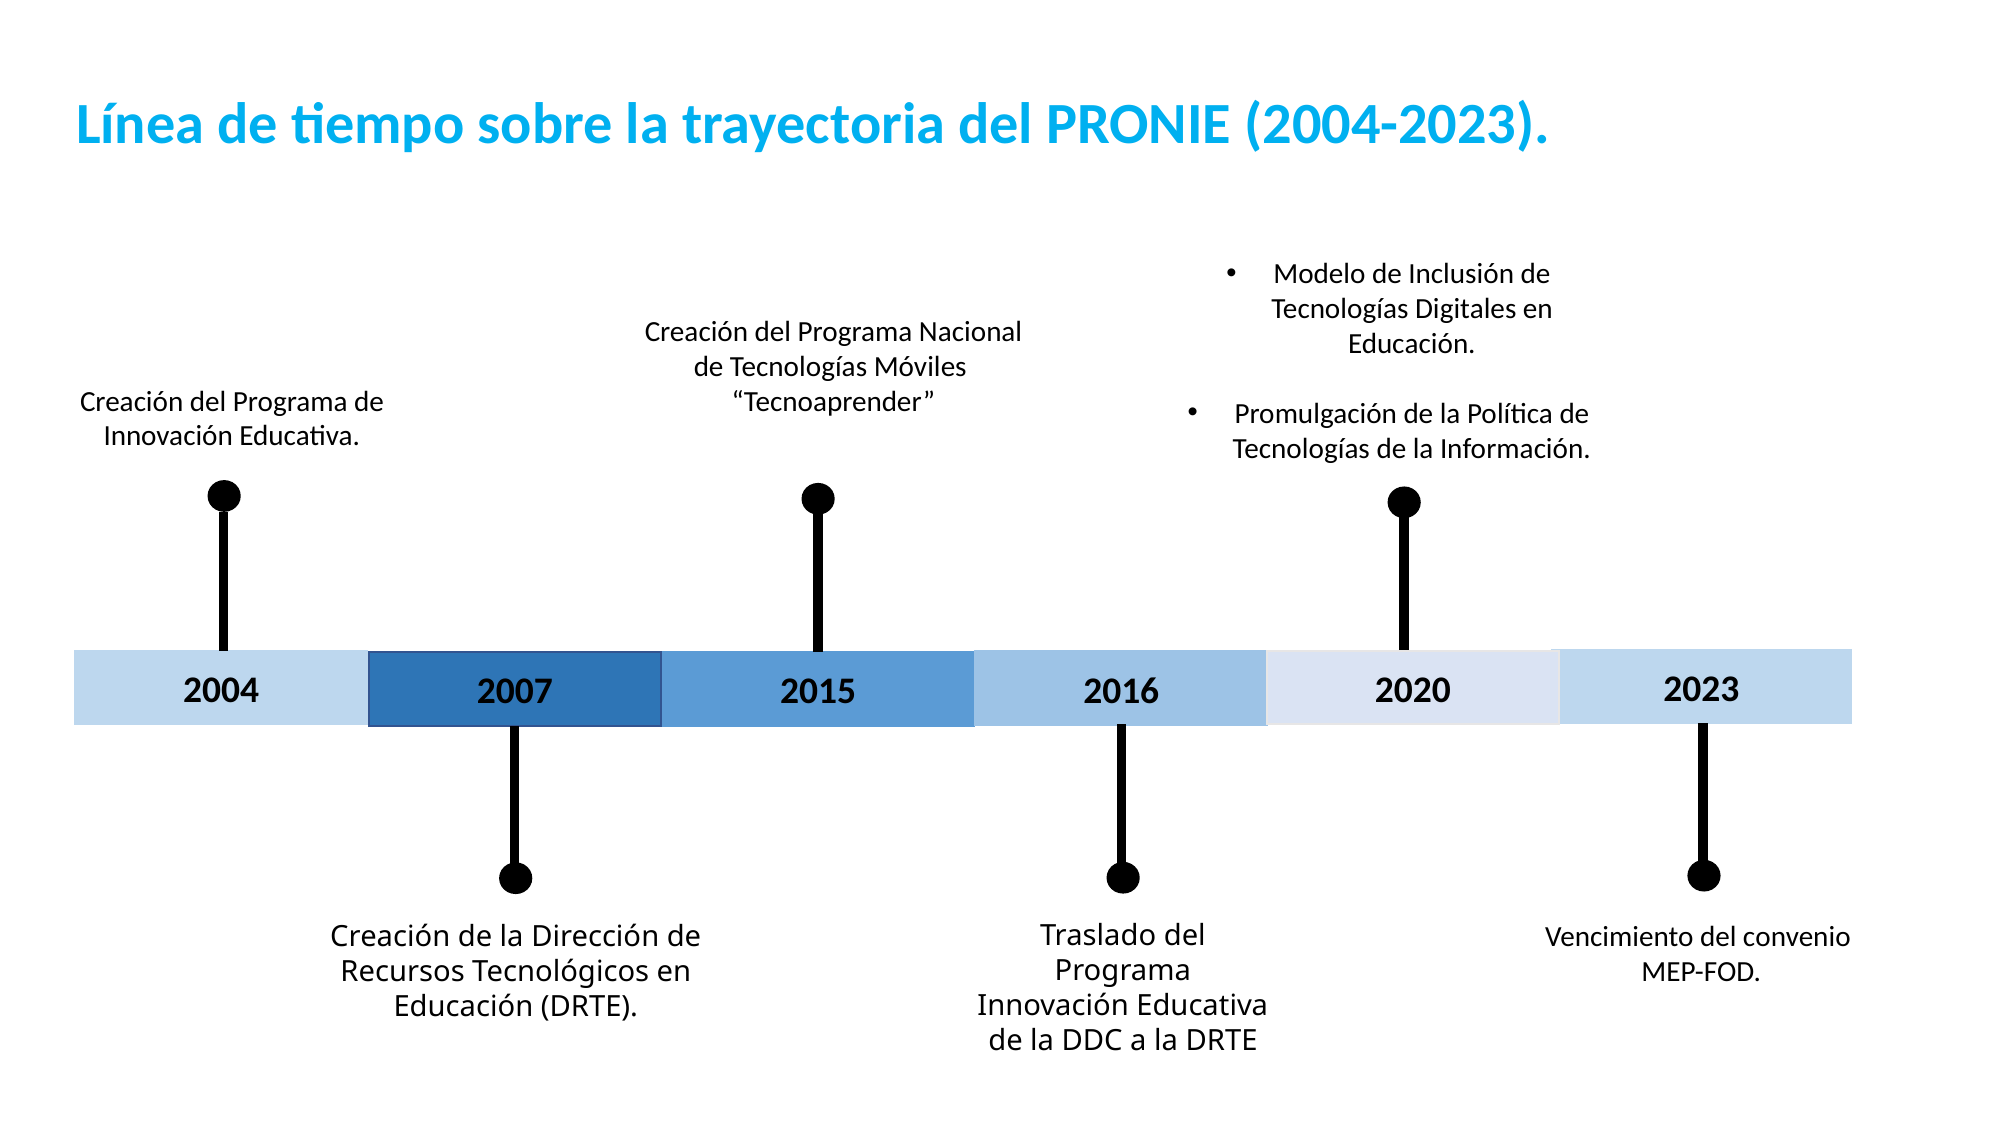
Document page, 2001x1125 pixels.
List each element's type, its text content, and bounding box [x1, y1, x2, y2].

text_box Traslado del Programa Innovación Educativa de la DDC a la DRTE [961, 909, 1286, 1064]
text_box [1687, 860, 1721, 892]
text_box Modelo de Inclusión de Tecnologías Digitales en Educación. Promulgación de la Política de Tecnologías de la Información. [1163, 247, 1614, 472]
text_box 2023 [1551, 649, 1852, 724]
text_box 2016 [974, 650, 1268, 726]
text_box 2015 [662, 651, 975, 727]
text_box Línea de tiempo sobre la trayectoria del PRONIE (2004-2023). [61, 77, 1768, 163]
text_box [499, 862, 533, 895]
text_box [207, 480, 241, 512]
text_box [1106, 861, 1140, 894]
text_box [801, 482, 835, 515]
text_box 2007 [368, 651, 662, 727]
text_box Creación del Programa de Innovación Educativa. [47, 374, 417, 460]
text_box Creación del Programa Nacional de Tecnologías Móviles “Tecnoaprender” [629, 305, 1039, 425]
text_box Vencimiento del convenio MEP-FOD. [1490, 910, 1912, 995]
text_box [1387, 486, 1421, 519]
text_box 2020 [1266, 650, 1560, 725]
text_box 2004 [74, 650, 368, 725]
text_box Creación de la Dirección de Recursos Tecnológicos en Educación (DRTE). [288, 910, 744, 1030]
